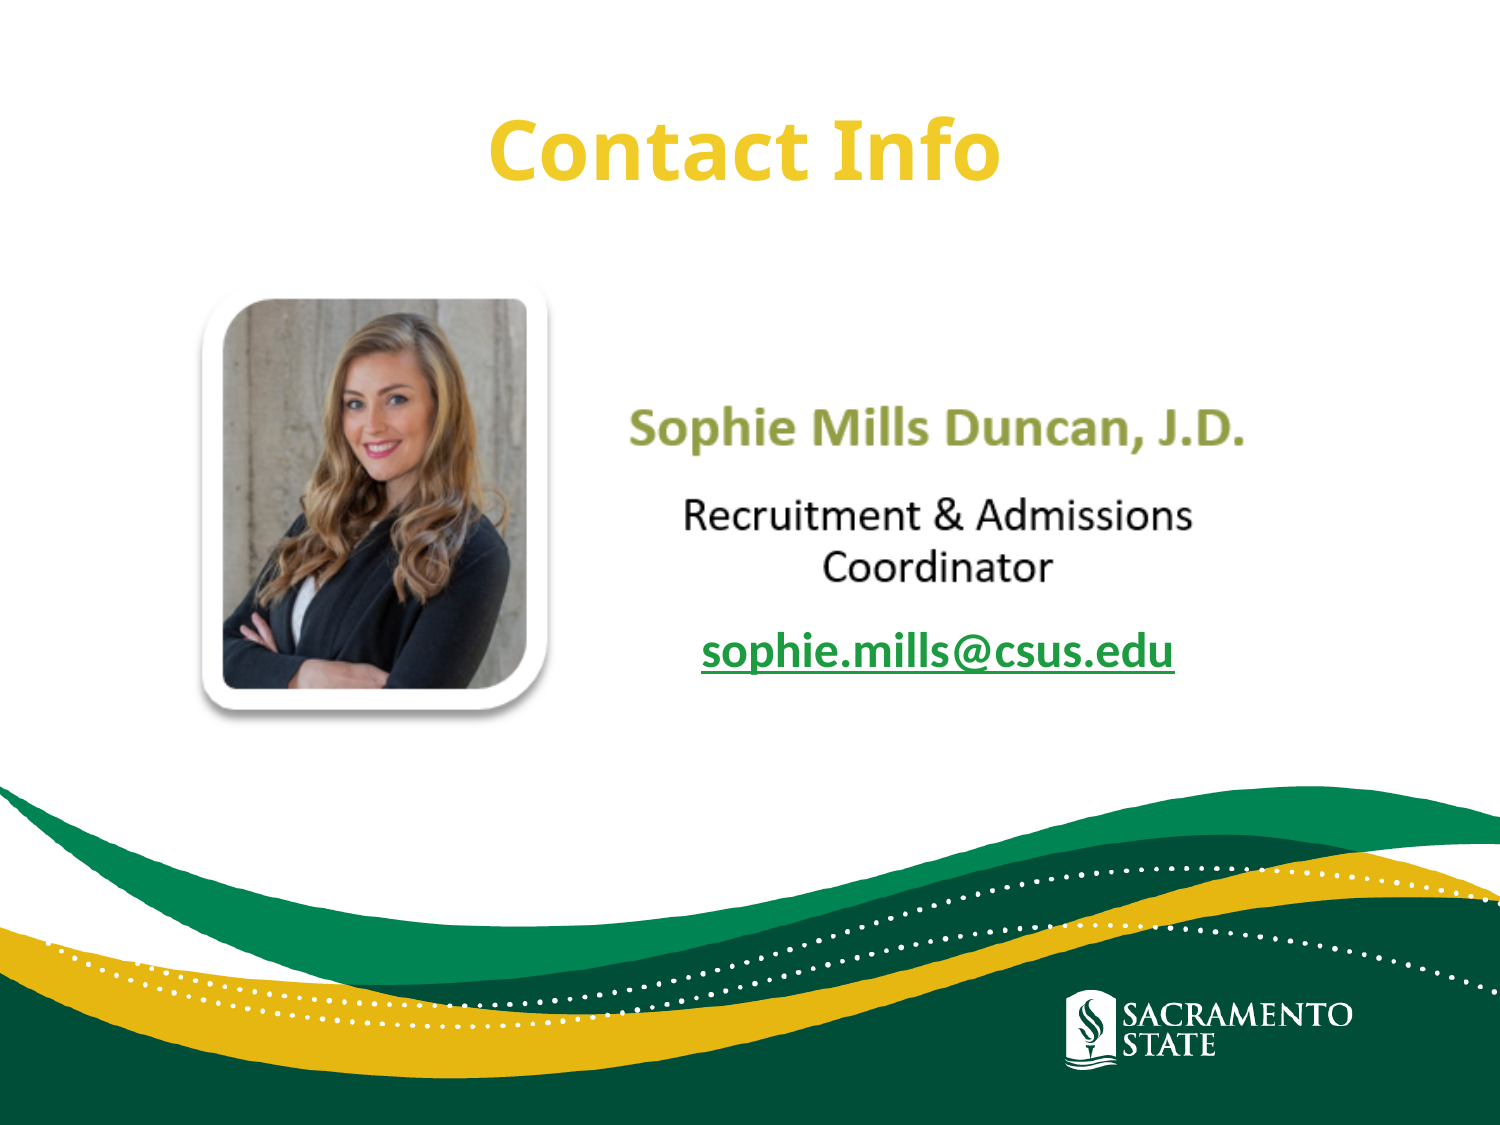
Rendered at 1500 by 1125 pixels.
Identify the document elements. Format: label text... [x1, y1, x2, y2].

picture [0, 0, 1500, 1125]
text_box Contact Info [52, 89, 1437, 205]
